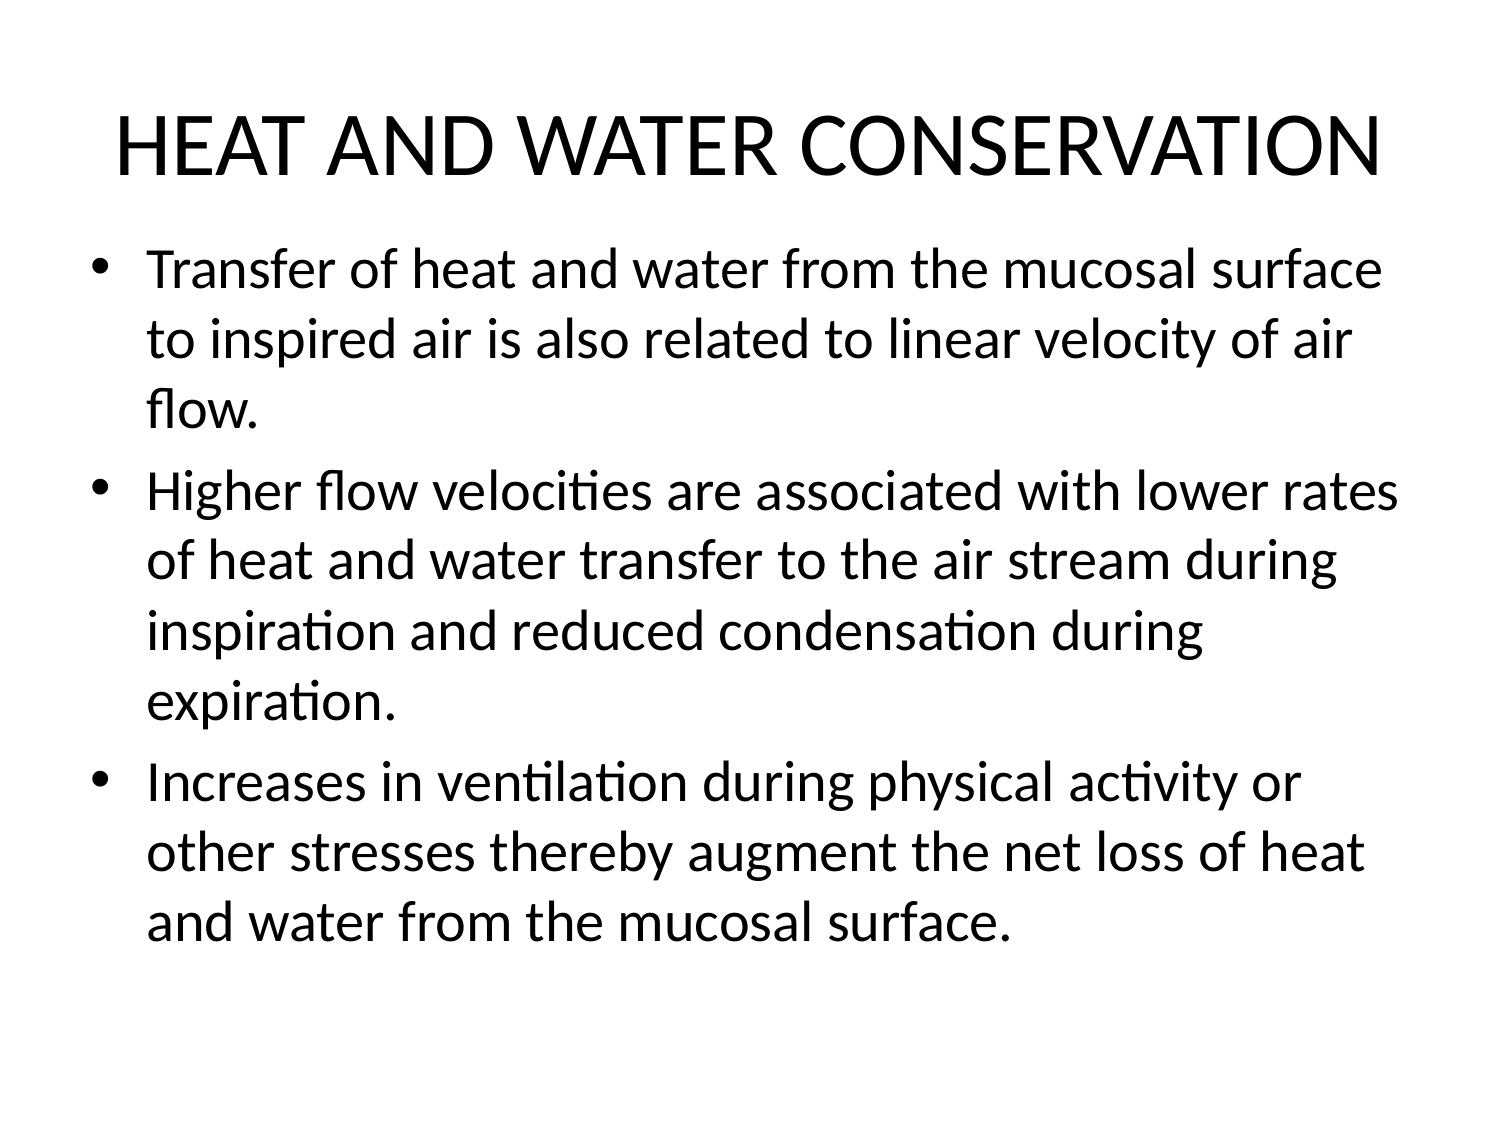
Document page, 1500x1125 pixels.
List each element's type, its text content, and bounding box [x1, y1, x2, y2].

list Transfer of heat and water from the mucosal surface to inspired air is also related to linear velocity of air flow. Higher flow velocities are associated with lower rates of heat and water transfer to the air stream during inspiration and reduced condensation during expiration. Increases in ventilation during physical activity or other stresses thereby augment the net loss of heat and water from the mucosal surface. [75, 222, 1442, 1079]
title HEAT AND WATER CONSERVATION [75, 45, 1425, 222]
